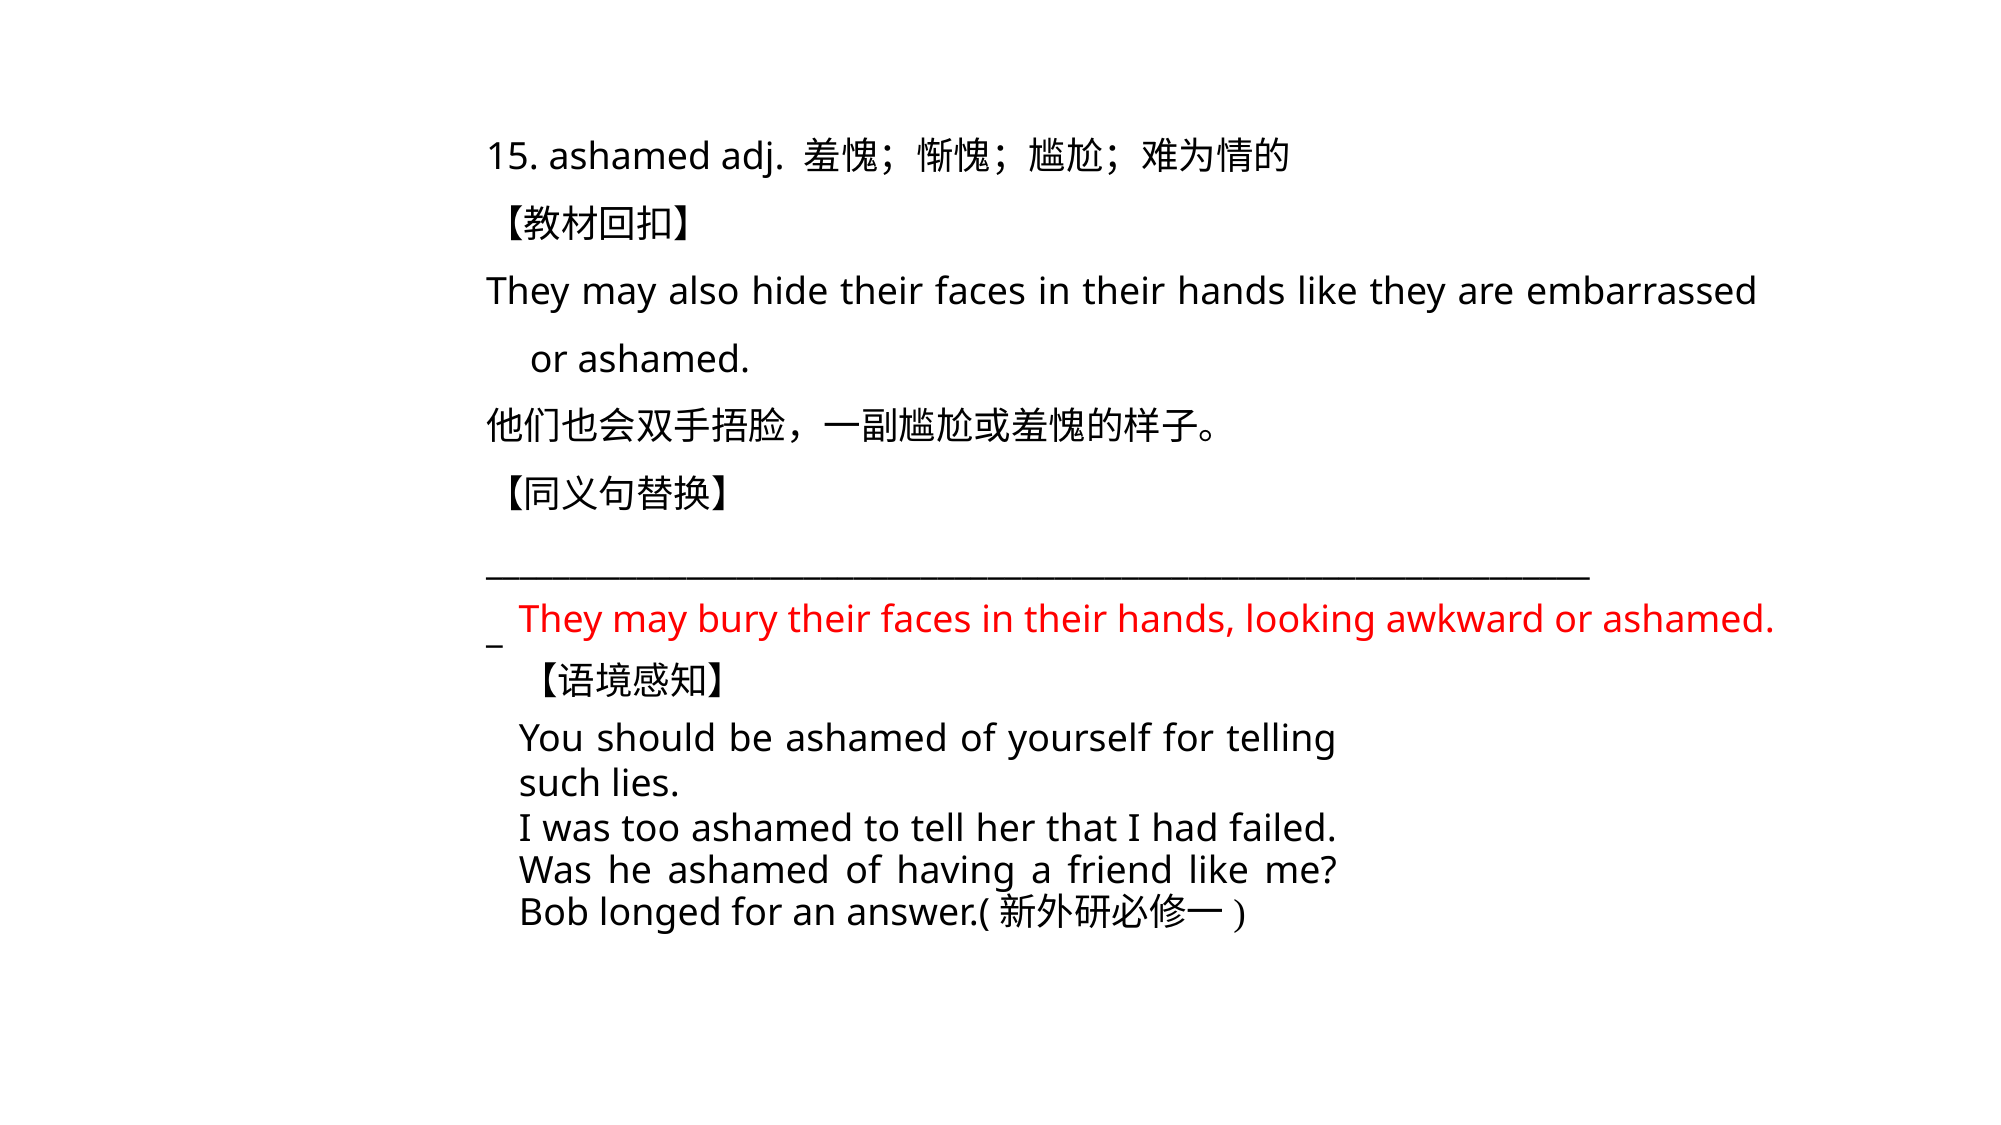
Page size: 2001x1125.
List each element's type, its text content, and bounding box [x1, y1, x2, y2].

text_box You should be ashamed of yourself for telling such lies. I was too ashamed to tell her that I had failed. Was he ashamed of having a friend like me? Bob longed for an answer.(新外研必修一) [504, 706, 1505, 940]
text_box 【语境感知】 [505, 652, 761, 710]
text_box They may bury their faces in their hands, looking awkward or ashamed. [504, 591, 1858, 648]
text_box 15. ashamed adj. 羞愧；惭愧；尴尬；难为情的 【教材回扣】 They may also hide their faces in their hands like they are embarrassed or ashamed. 他们也会双手捂脸，一副尴尬或羞愧的样子。 【同义句替换】 ___________________________________________________________________ [471, 102, 1775, 657]
